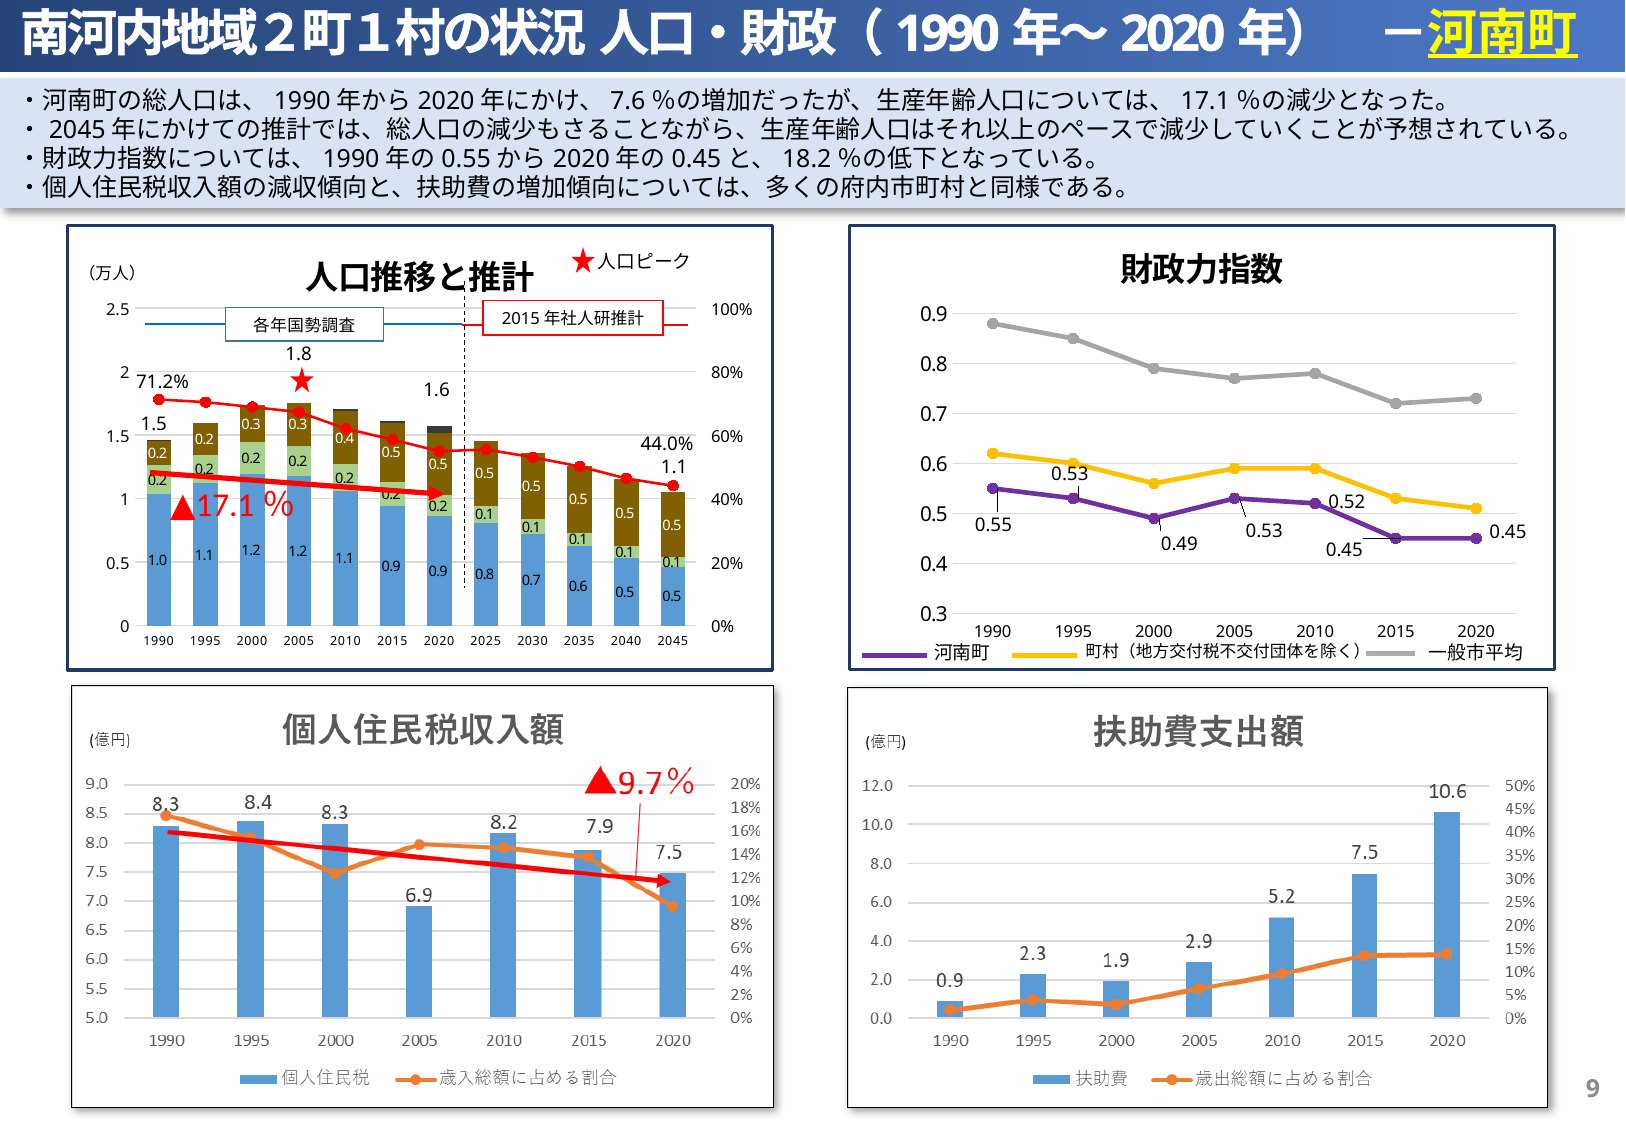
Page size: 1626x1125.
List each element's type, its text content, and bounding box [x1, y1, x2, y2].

slide_number 8 [1546, 1064, 1616, 1116]
picture [71, 685, 774, 1108]
text_box [0, 0, 1625, 73]
chart [847, 224, 1557, 672]
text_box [150, 472, 445, 495]
picture [847, 687, 1548, 1108]
text_box ・河南町の総人口は、1990年から2020年にかけ、7.6％の増加だったが、生産年齢人口については、17.1％の減少となった。 ・2045年にかけての推計では、総人口の減少もさることながら、生産年齢人口はそれ以上のペースで減少していくことが予想されている。 ・財政力指数については、1990年の0.55から2020年の0.45と、18.2％の低下となっている。 ・個人住民税収入額の減収傾向と、扶助費の増加傾向については、多くの府内市町村と同様である。 [0, 78, 1625, 208]
text_box 南河内地域２町１村の状況 人口・財政（1990年～2020年） －河南町 [5, 0, 1625, 68]
chart [65, 224, 774, 672]
